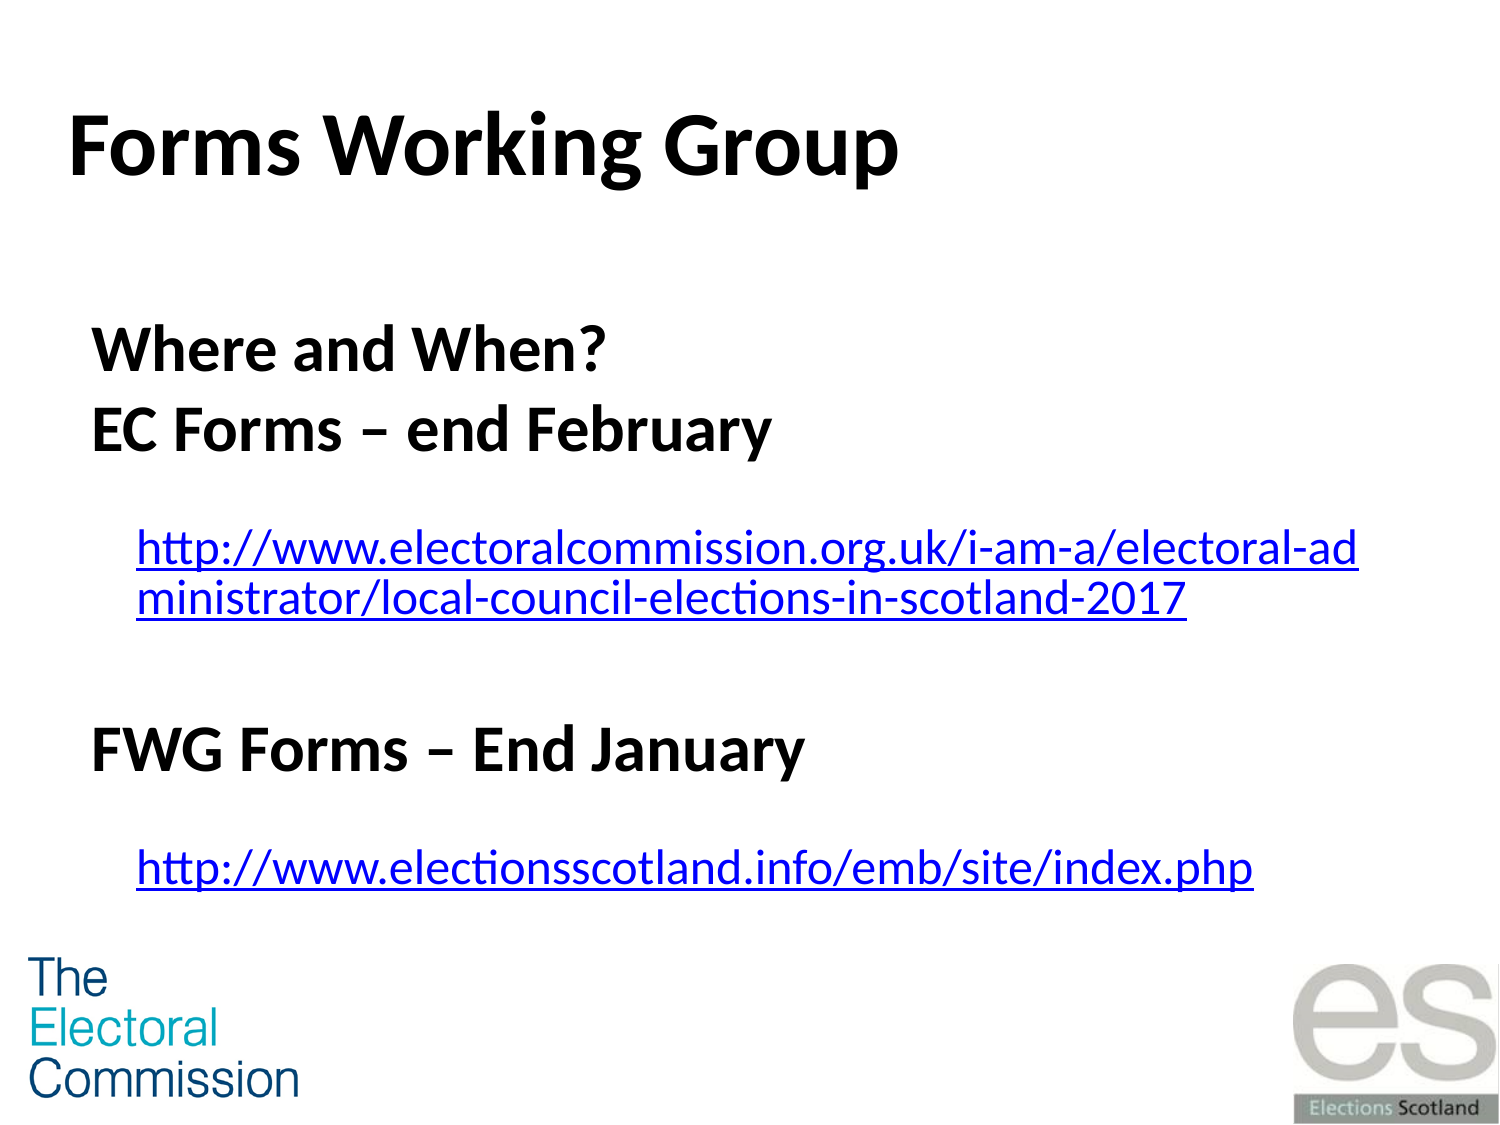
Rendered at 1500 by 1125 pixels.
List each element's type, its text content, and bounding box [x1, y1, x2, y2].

text_box Where and When? EC Forms – end February http://www.electoralcommission.org.uk/i-am-a/electoral-administrator/local-council-elections-in-scotland-2017 FWG Forms – End January http://www.electionsscotland.info/emb/site/index.php [76, 297, 1400, 852]
list [75, 262, 1425, 1024]
picture [0, 928, 325, 1125]
picture [1293, 964, 1500, 1125]
title Forms Working Group [53, 45, 1459, 233]
